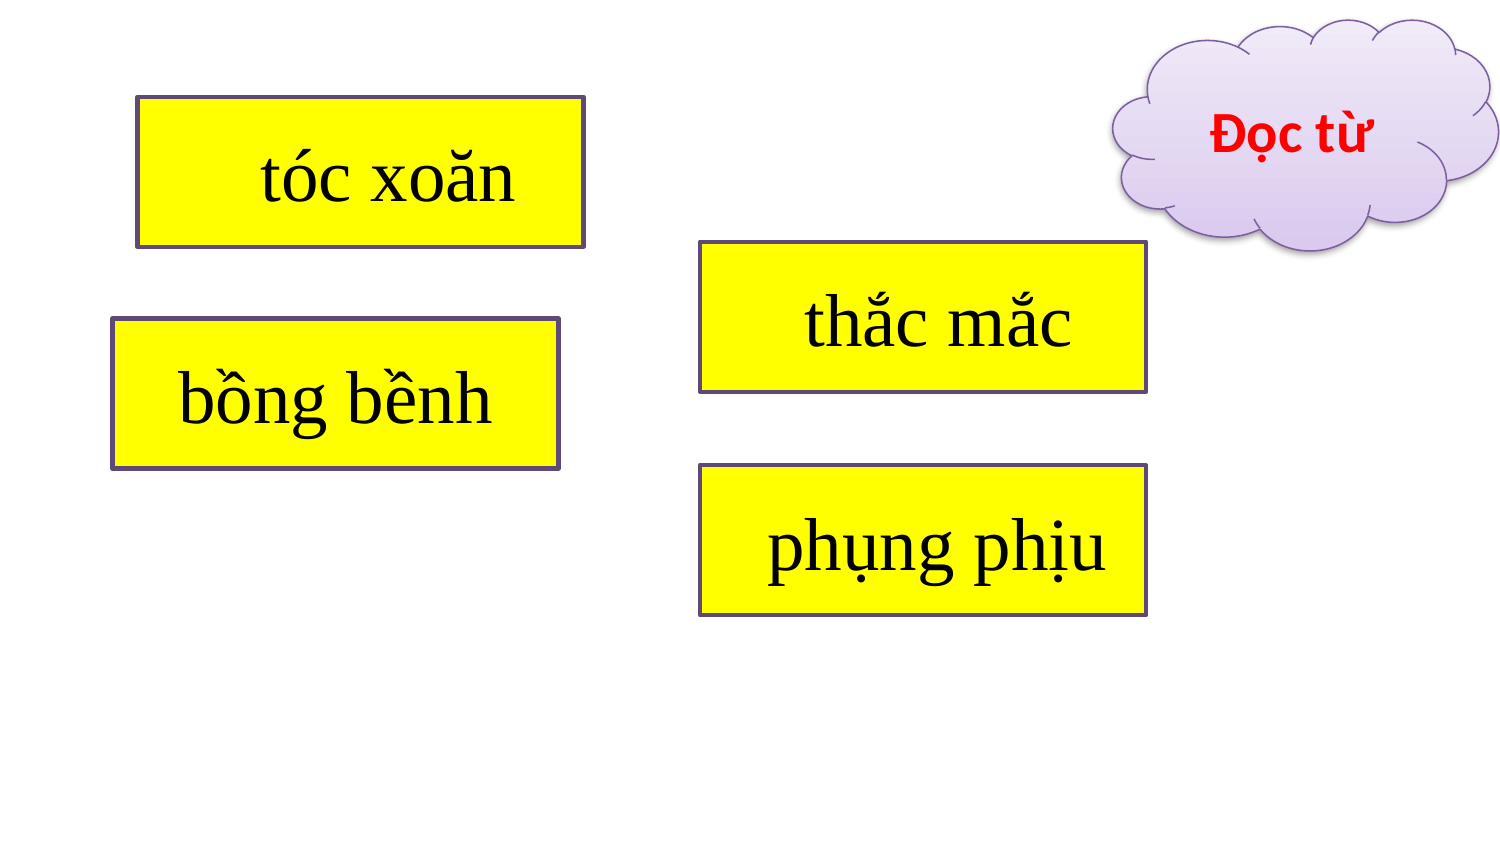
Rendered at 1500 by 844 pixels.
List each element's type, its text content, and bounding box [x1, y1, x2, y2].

text_box tóc xoăn [135, 95, 586, 249]
title [0, 146, 1350, 722]
text_box bồng bềnh [110, 316, 561, 471]
text_box Đọc từ [1111, 19, 1500, 252]
text_box thắc mắc [698, 240, 1148, 394]
text_box phụng phịu [698, 463, 1148, 617]
